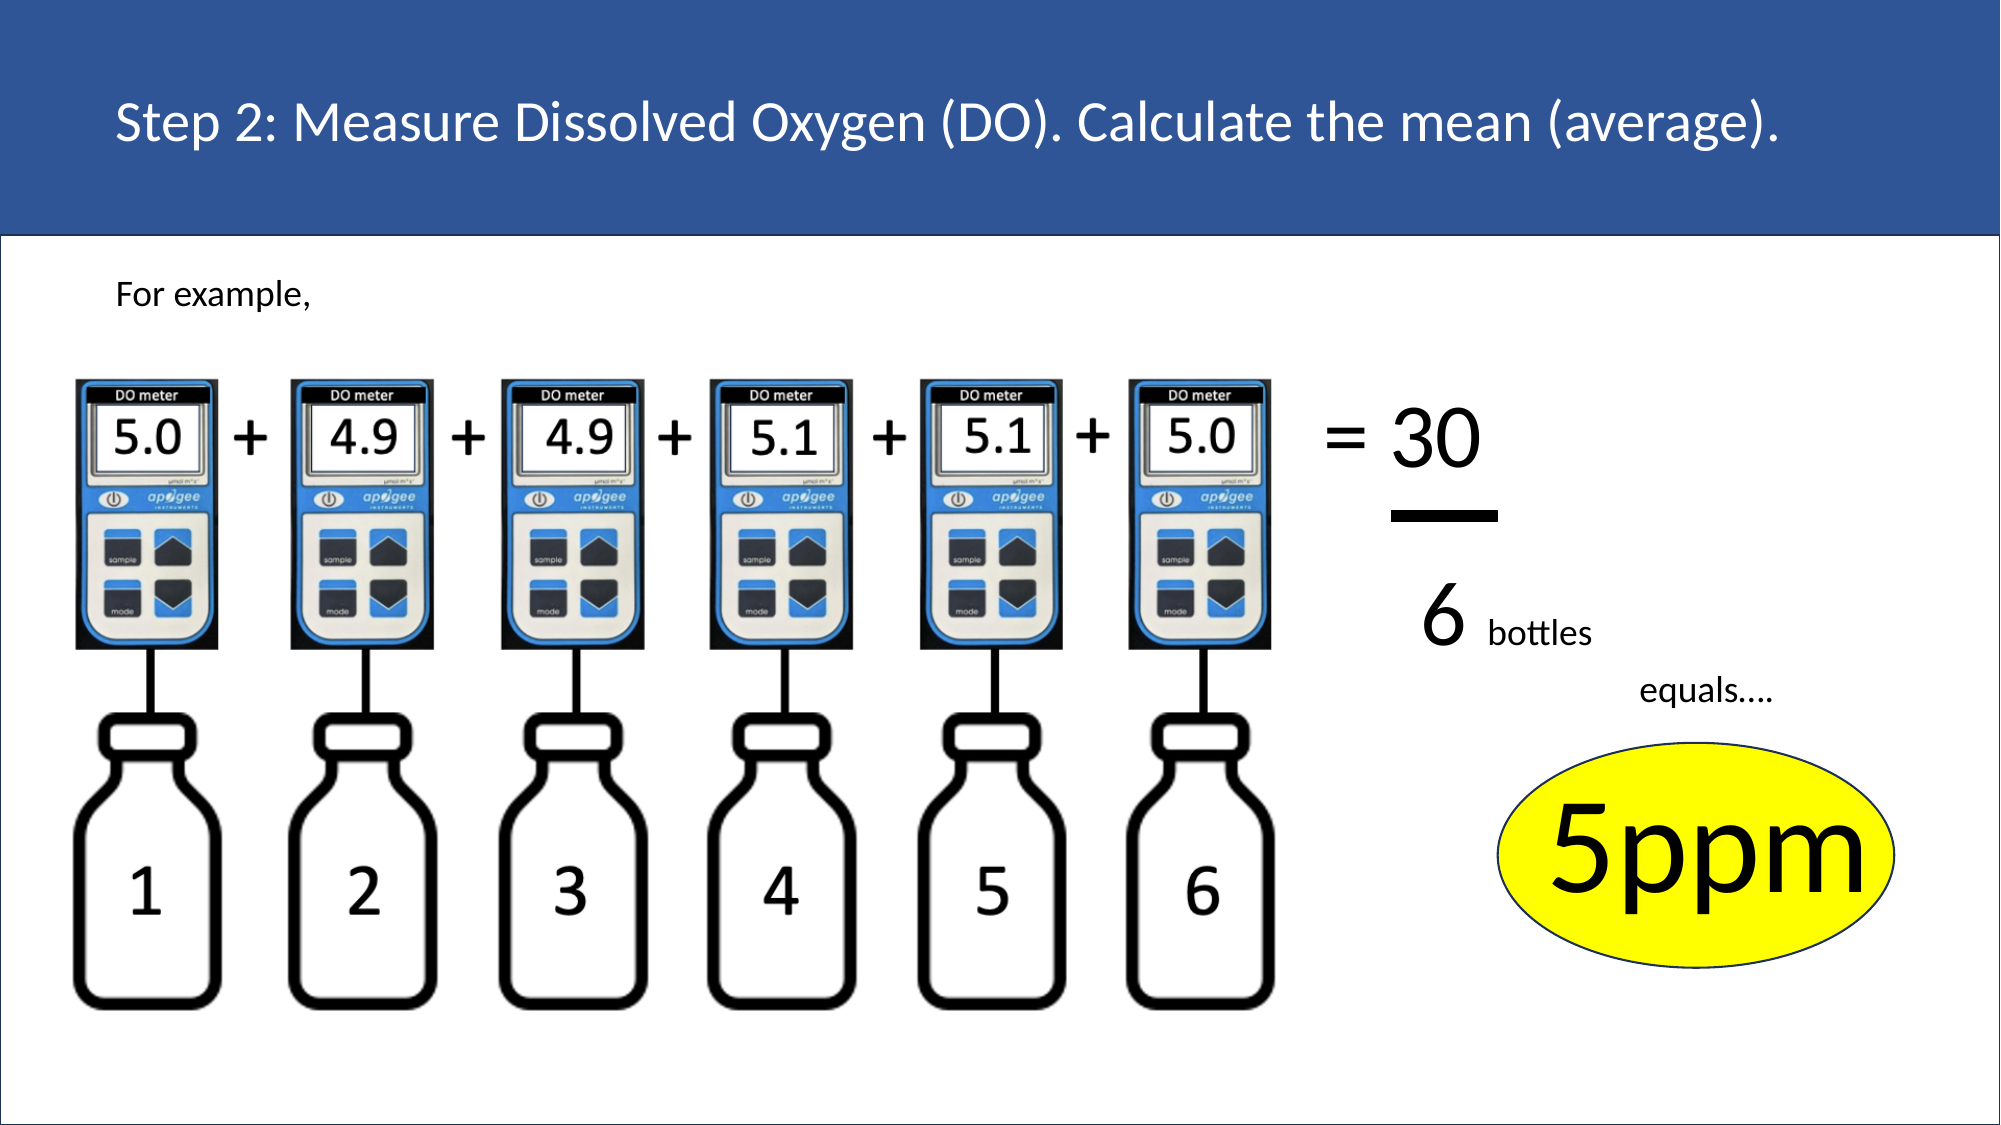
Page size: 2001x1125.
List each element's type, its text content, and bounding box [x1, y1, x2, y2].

text_box [1635, 741, 1757, 747]
text_box [0, 234, 2000, 1125]
picture [40, 359, 1289, 1020]
text_box 6 bottles [1405, 546, 1690, 671]
text_box = 30 [1308, 368, 1593, 494]
text_box 5ppm [1532, 747, 1901, 927]
text_box [1496, 790, 1532, 920]
text_box For example, [101, 261, 514, 322]
text_box Step 2: Measure Dissolved Oxygen (DO). Calculate the mean (average). [101, 75, 1899, 234]
text_box [1541, 927, 1851, 969]
text_box equals…. [1624, 658, 1882, 718]
